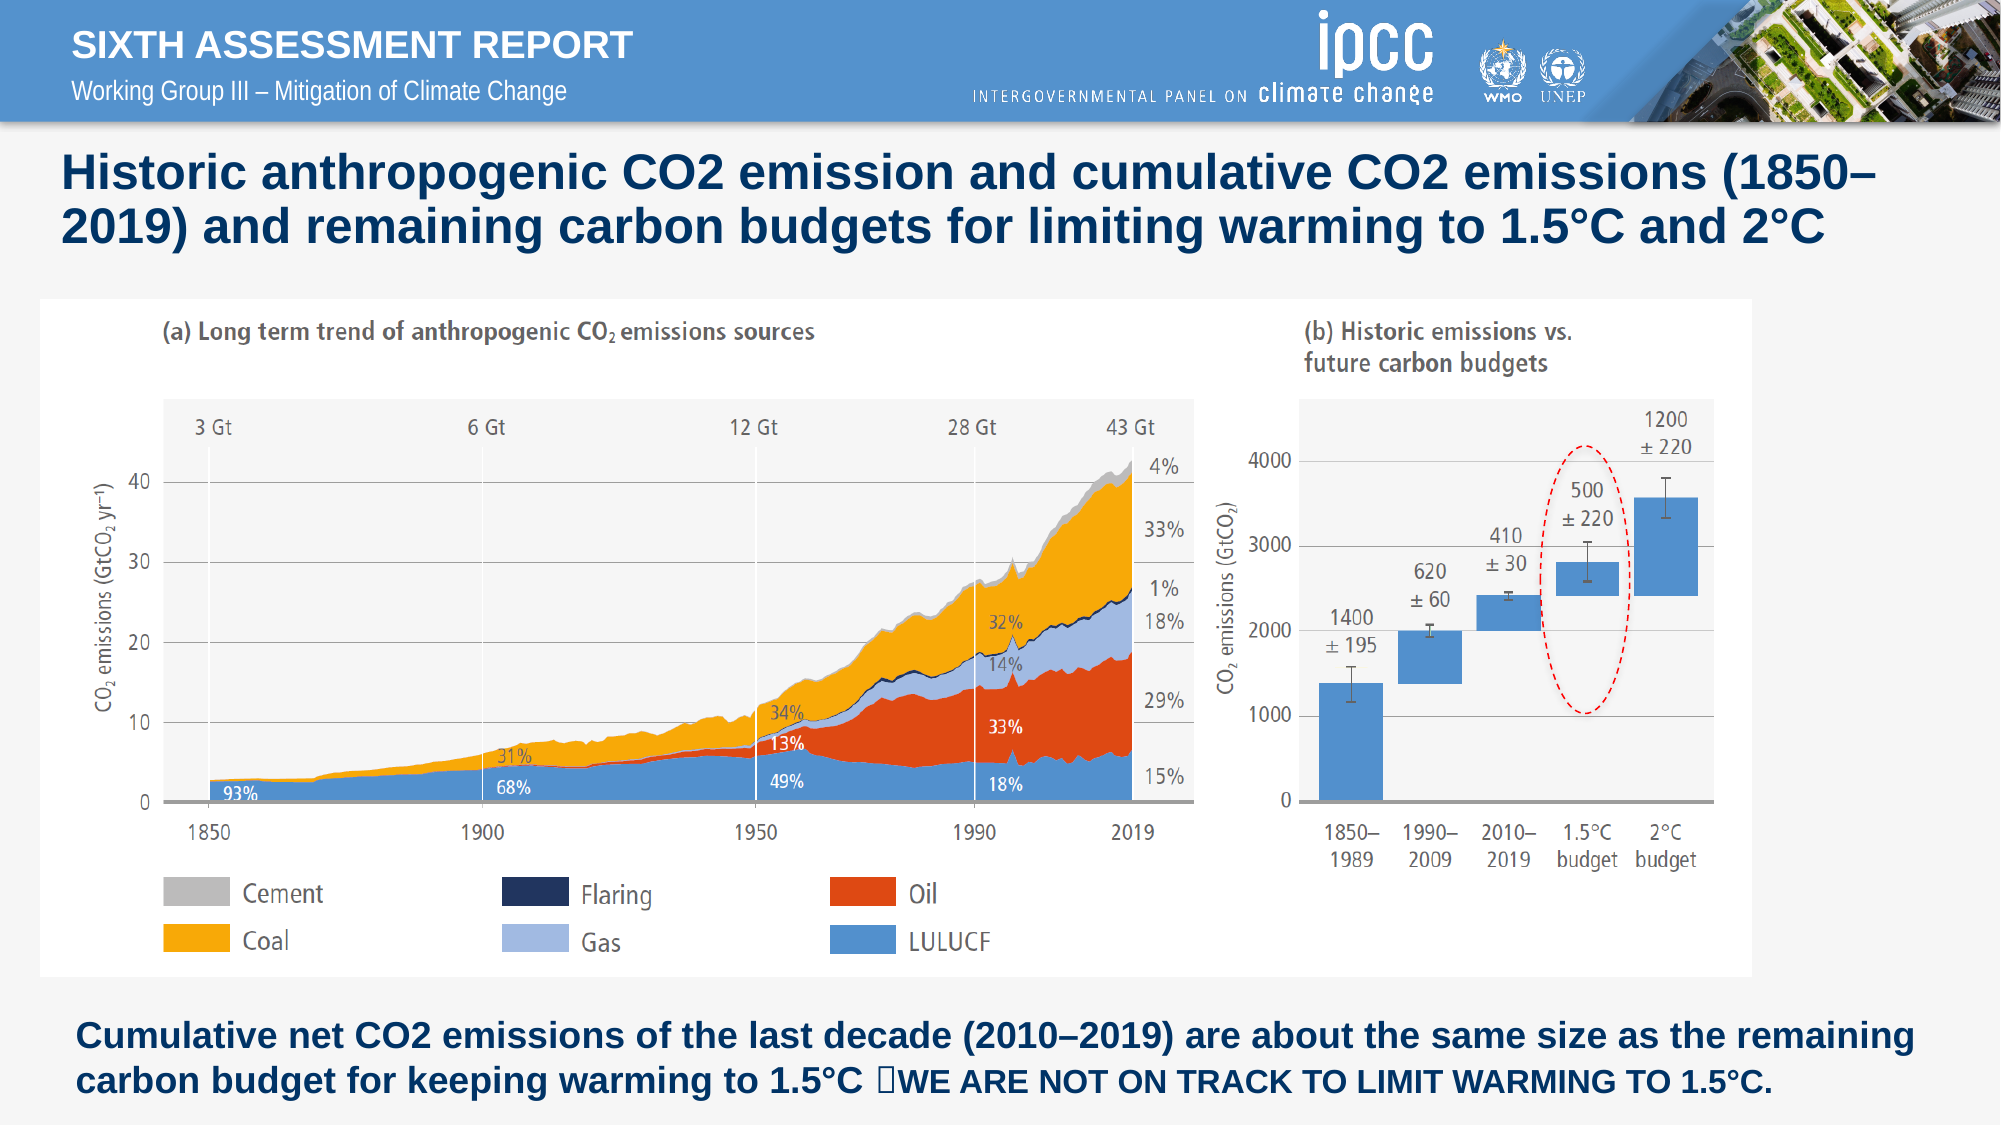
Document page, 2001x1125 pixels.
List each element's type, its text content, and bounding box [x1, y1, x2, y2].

picture [40, 299, 1752, 977]
text_box Cumulative net CO2 emissions of the last decade (2010–2019) are about the same size as the remaining carbon budget for keeping warming to 1.5°C WE ARE NOT ON TRACK TO LIMIT WARMING TO 1.5°C. [60, 1003, 1953, 1109]
title Historic anthropogenic CO2 emission and cumulative CO2 emissions (1850–2019) and remaining carbon budgets for limiting warming to 1.5°C and 2°C [60, 127, 1953, 272]
picture [1664, 0, 2000, 122]
